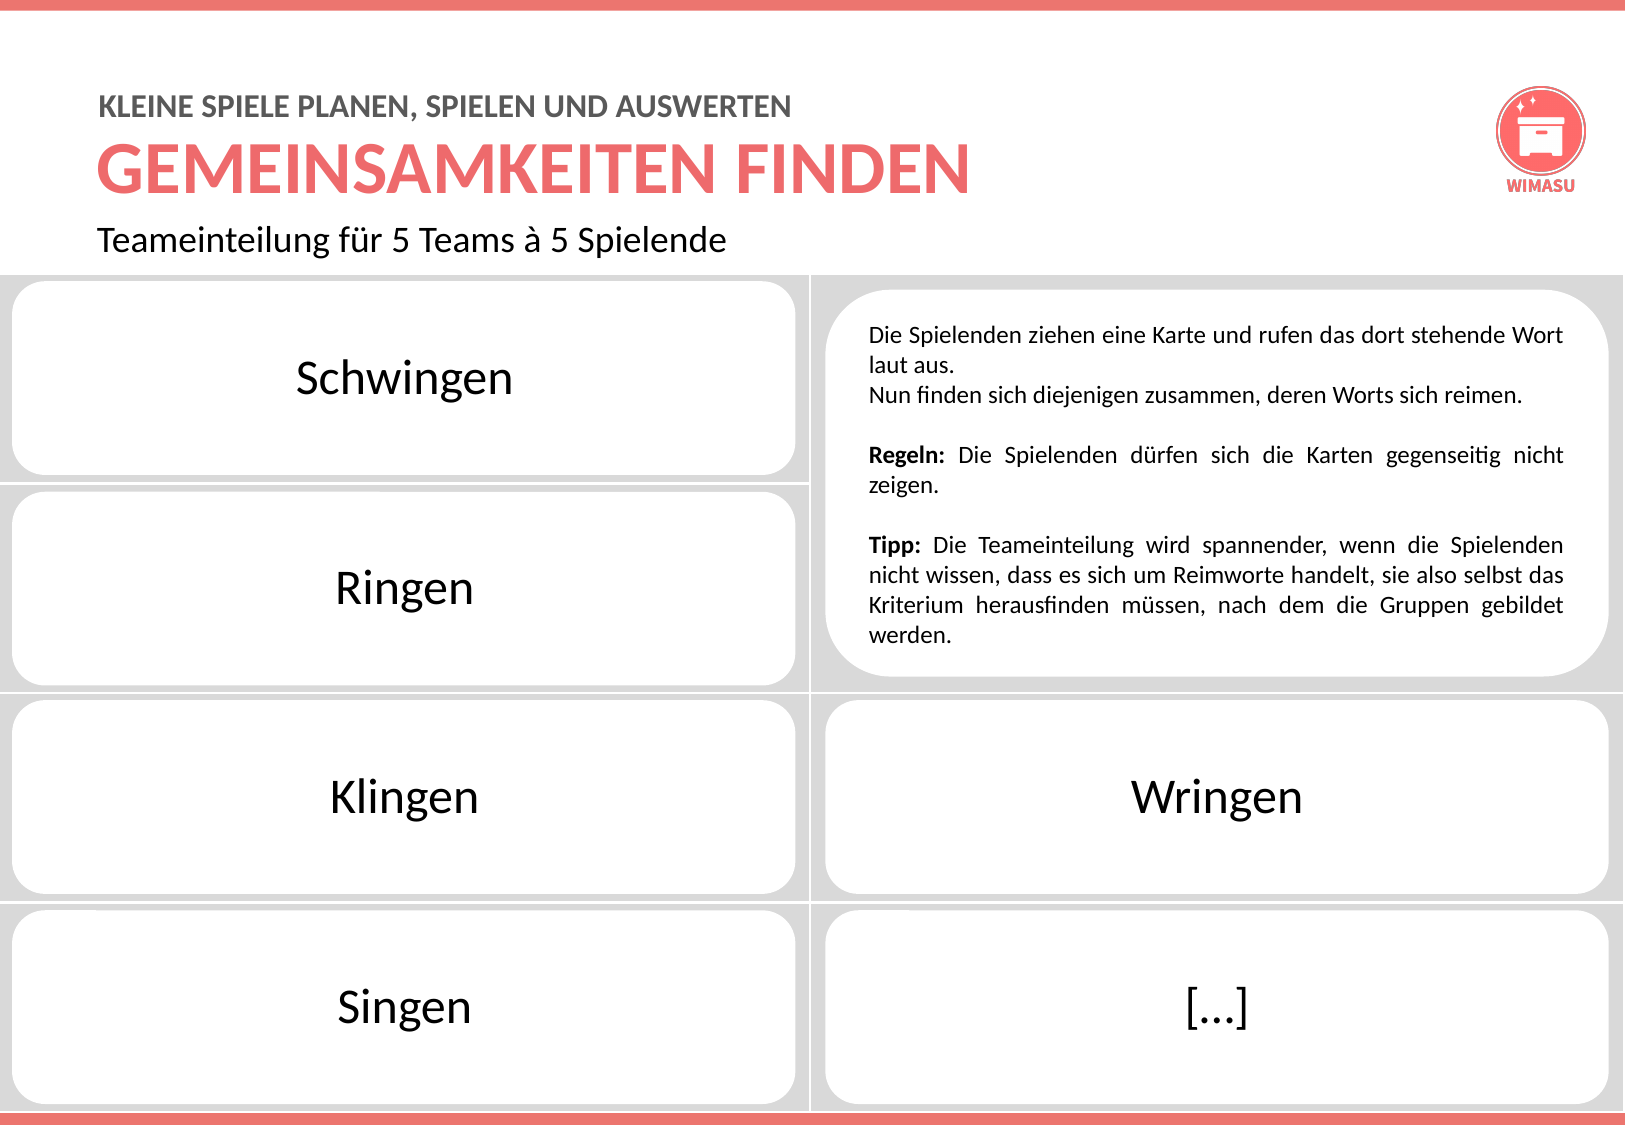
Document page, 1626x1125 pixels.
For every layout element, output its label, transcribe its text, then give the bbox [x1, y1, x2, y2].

list Ringen [41, 513, 768, 664]
list GEMEINSAMKEITEN FINDEN [82, 121, 1362, 213]
list Die Spielenden ziehen eine Karte und rufen das dort stehende Wort laut aus. Nun finden sich diejenigen zusammen, deren Worts sich reimen. Regeln: Die Spielenden dürfen sich die Karten gegenseitig nicht zeigen. Tipp: Die Teameinteilung wird spannender, wenn die Spielenden nicht wissen, dass es sich um Reimworte handelt, sie also selbst das Kriterium herausfinden müssen, nach dem die Gruppen gebildet werden. [853, 303, 1581, 664]
list Klingen [41, 722, 768, 873]
list Singen [41, 932, 768, 1083]
list Schwingen [41, 303, 768, 454]
picture [1496, 86, 1586, 192]
list Wringen [853, 722, 1581, 873]
list Teameinteilung für 5 Teams à 5 Spielende [82, 213, 1586, 274]
list […] [853, 932, 1581, 1083]
